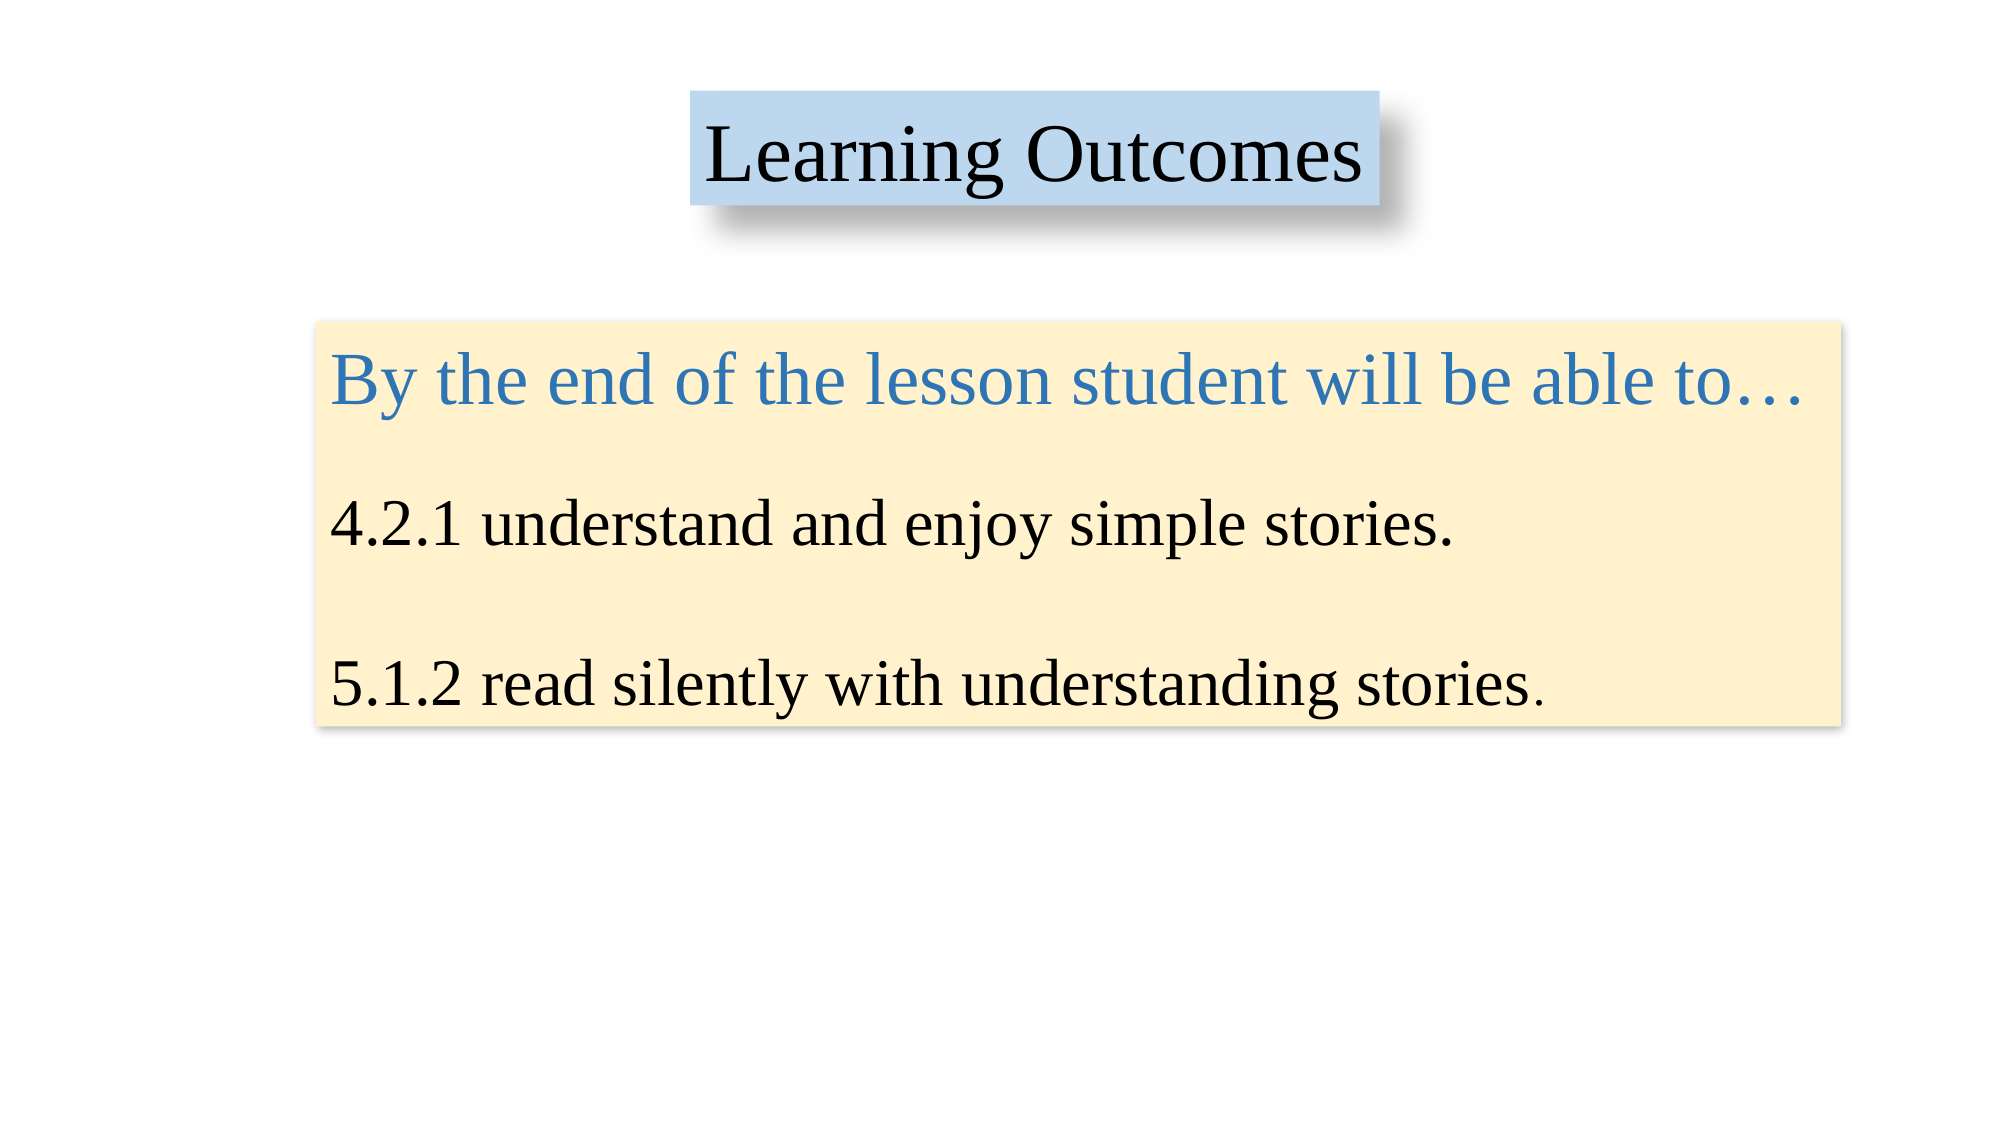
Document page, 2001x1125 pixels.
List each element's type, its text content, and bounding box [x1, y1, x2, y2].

text_box Learning Outcomes [690, 90, 1380, 206]
text_box By the end of the lesson student will be able to… 4.2.1 understand and enjoy simple stories. 5.1.2 read silently with understanding stories. [315, 321, 1841, 727]
